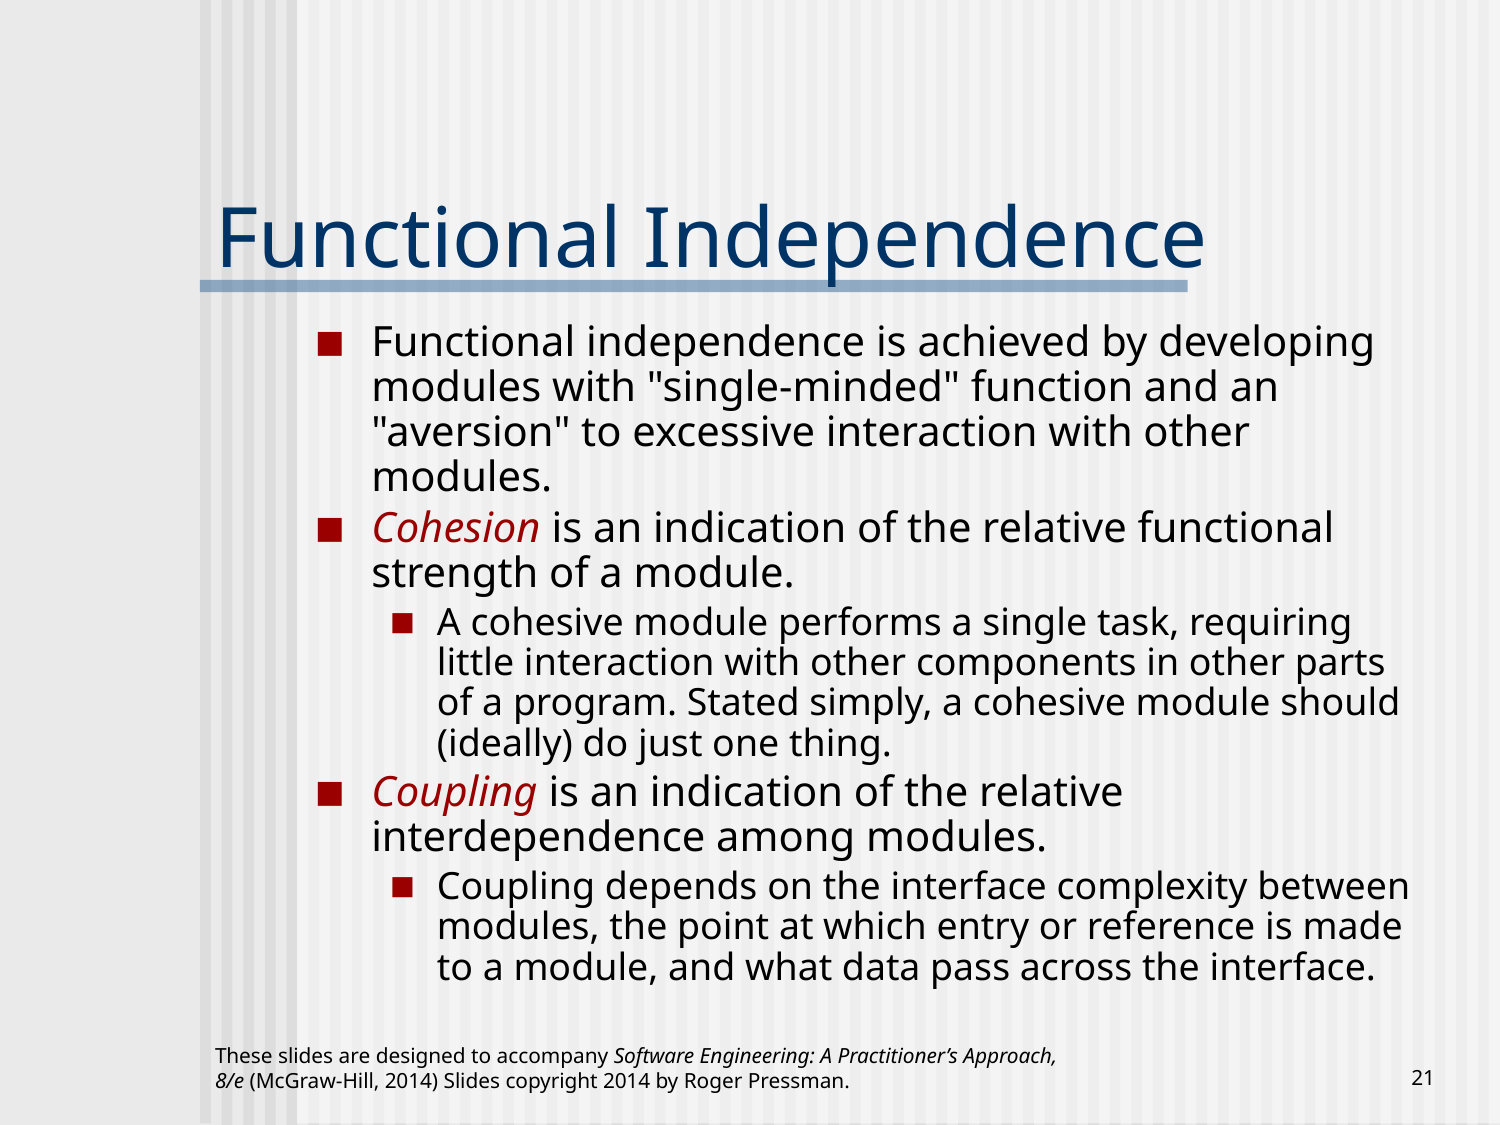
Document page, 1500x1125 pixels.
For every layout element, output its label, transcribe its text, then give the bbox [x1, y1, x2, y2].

text_box ‹#› [1237, 1024, 1450, 1100]
list Functional independence is achieved by developing modules with "single-minded" function and an "aversion" to excessive interaction with other modules. Cohesion is an indication of the relative functional strength of a module. A cohesive module performs a single task, requiring little interaction with other components in other parts of a program. Stated simply, a cohesive module should (ideally) do just one thing. Coupling is an indication of the relative interdependence among modules. Coupling depends on the interface complexity between modules, the point at which entry or reference is made to a module, and what data pass across the interface. [300, 312, 1438, 1000]
text_box These slides are designed to accompany Software Engineering: A Practitioner’s Approach, 8/e (McGraw-Hill, 2014) Slides copyright 2014 by Roger Pressman. [199, 1024, 1100, 1100]
title Functional Independence [200, 187, 1300, 292]
